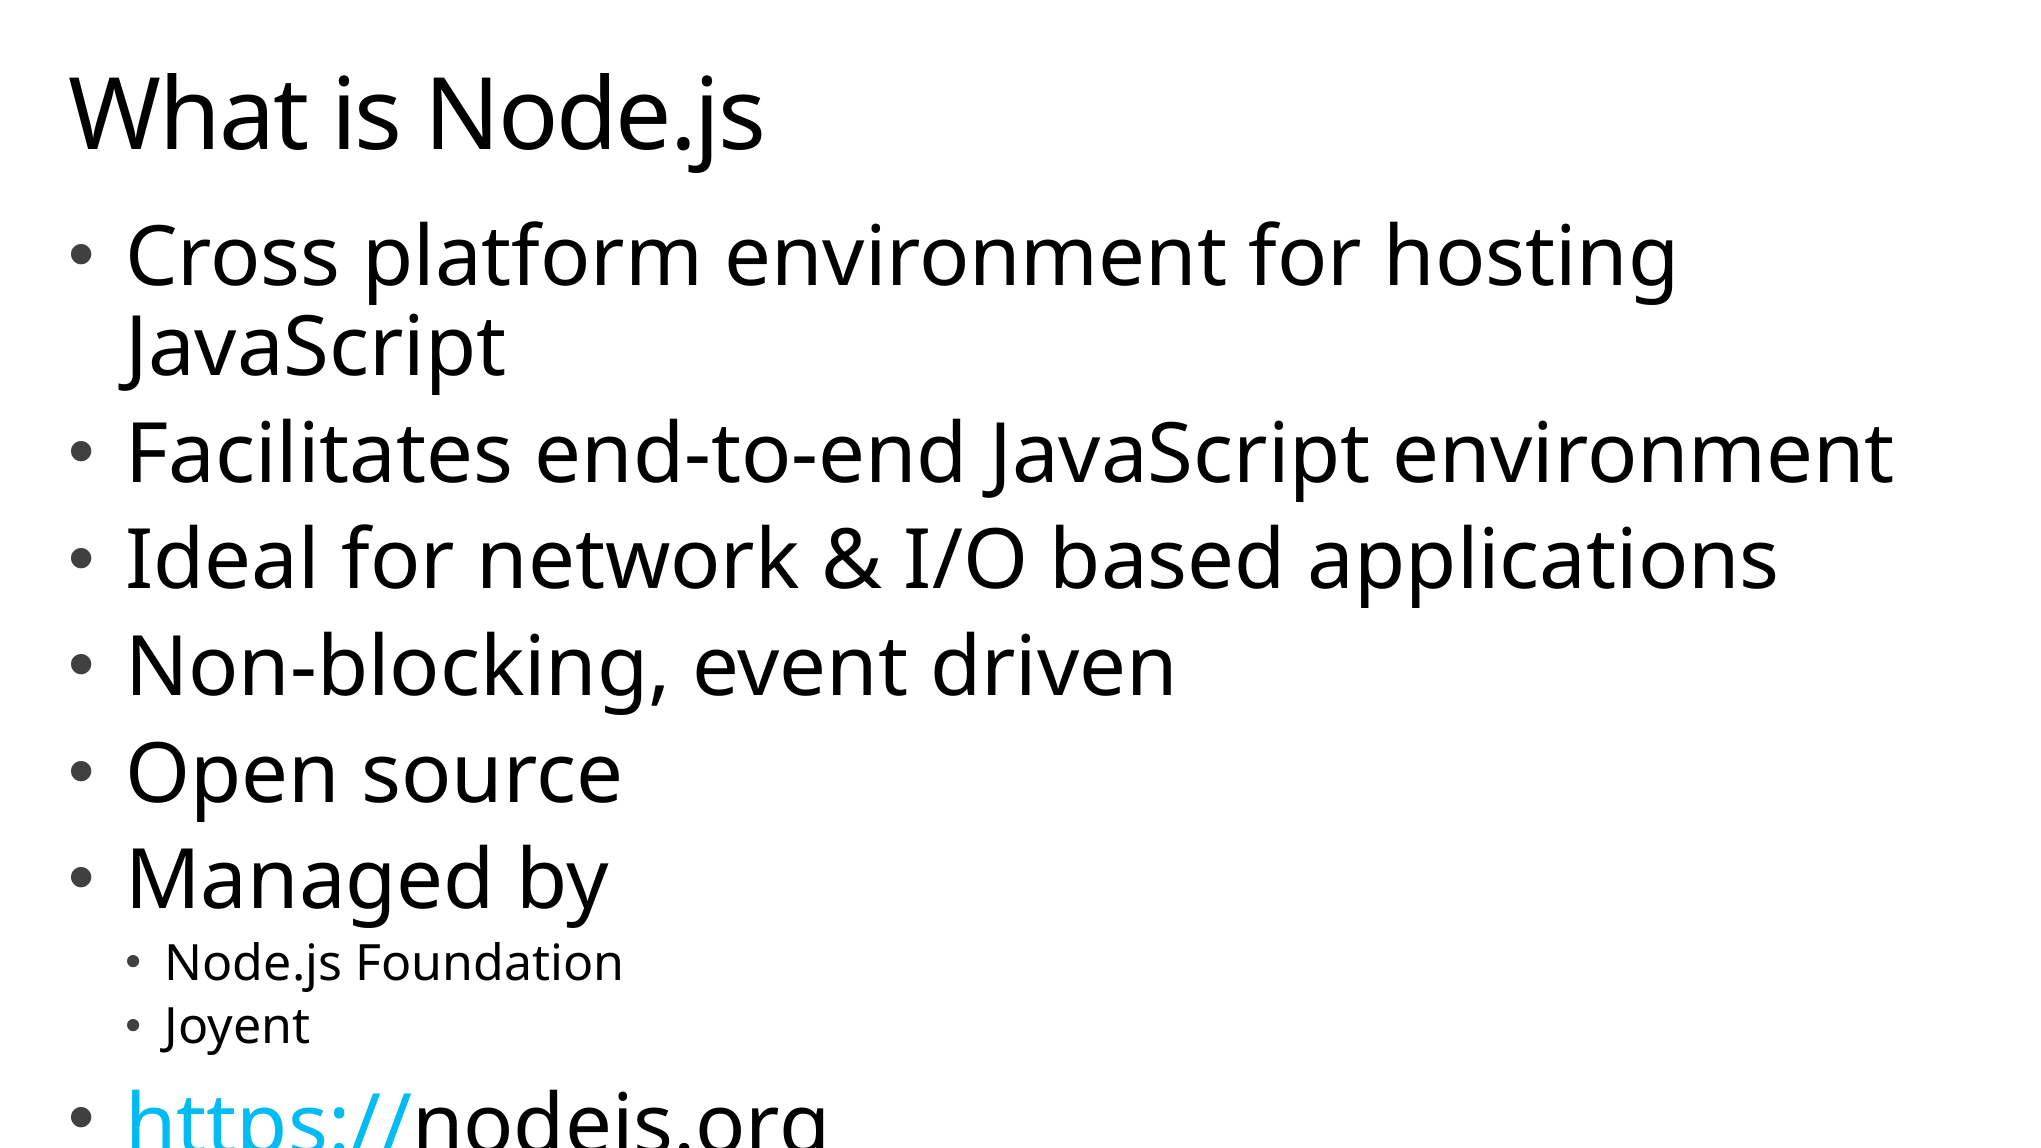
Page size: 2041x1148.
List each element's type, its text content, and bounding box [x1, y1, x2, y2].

list Cross platform environment for hosting JavaScript Facilitates end-to-end JavaScript environment Ideal for network & I/O based applications Non-blocking, event driven Open source Managed by Node.js Foundation Joyent https://nodejs.org [45, 199, 1996, 1120]
title What is Node.js [45, 48, 1996, 199]
